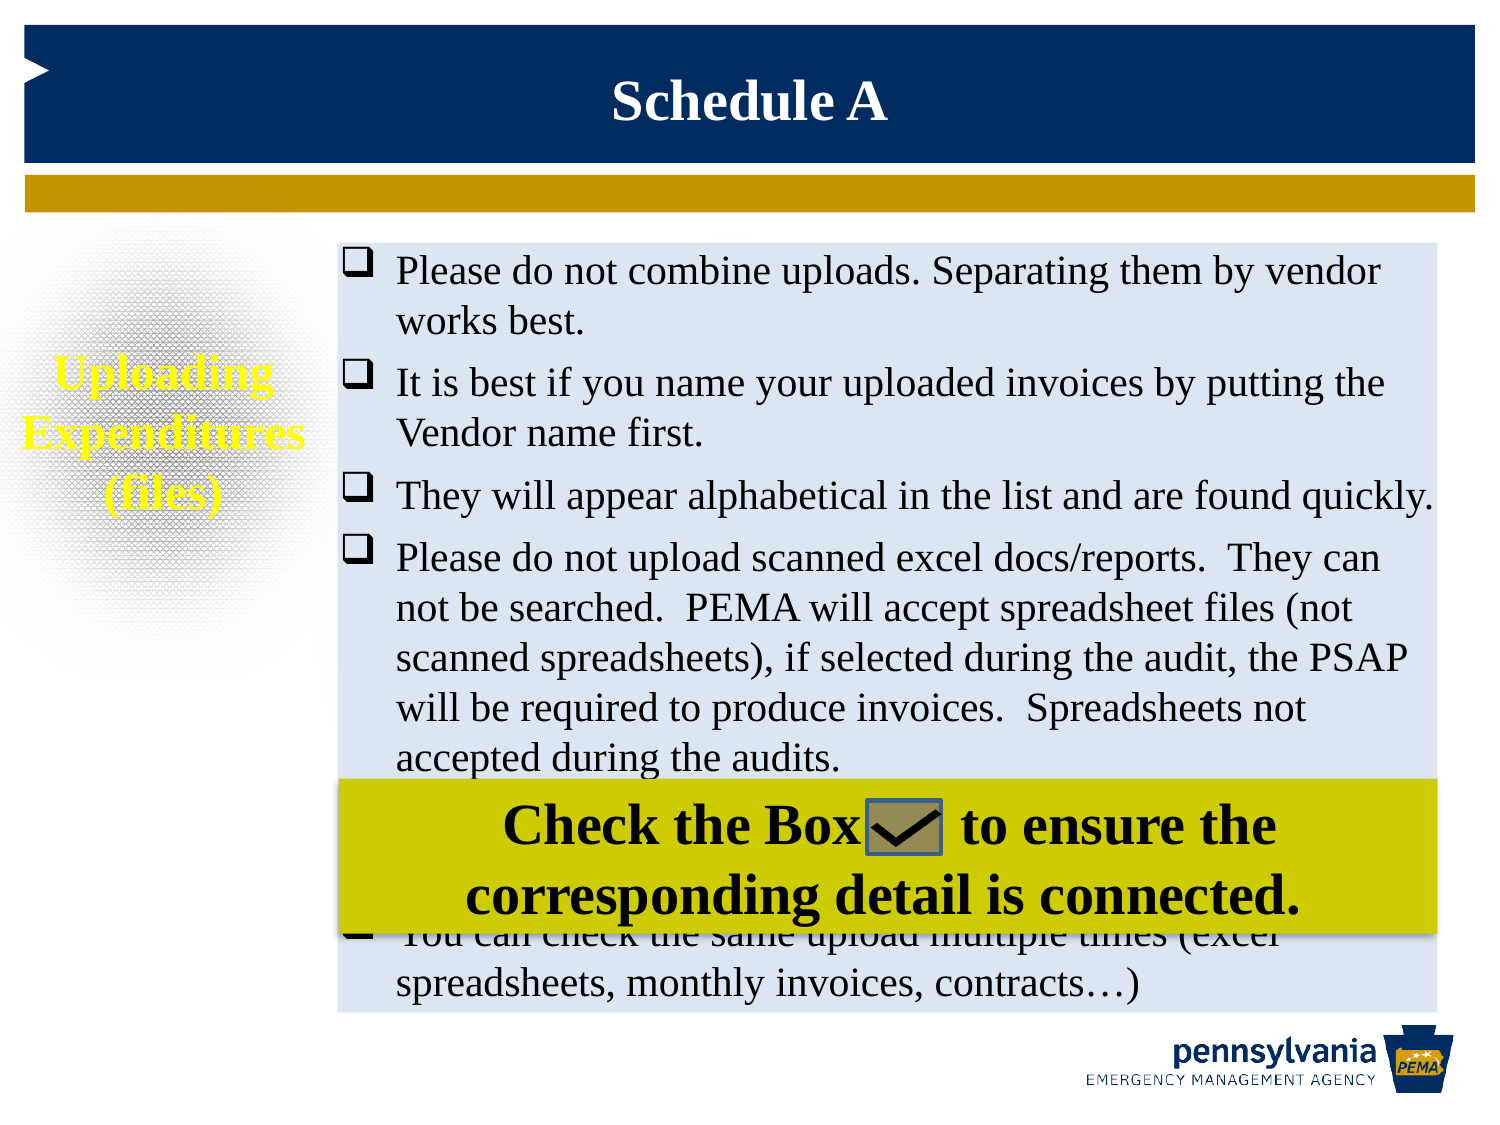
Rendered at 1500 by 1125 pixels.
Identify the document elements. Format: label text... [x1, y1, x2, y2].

picture [1087, 1025, 1454, 1093]
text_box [101, 350, 225, 511]
text_box Step 1: Ensure all project costs incurred in 2022 are reported on Schedule B. Step 2: If unearned revenue, PEMA/County adjust revenue to match expenditures. Step 3: Unearned revenue reported as grant revenue on ensuing Combined Report. [115, 365, 211, 495]
list Please do not combine uploads. Separating them by vendor works best. It is best if you name your uploaded invoices by putting the Vendor name first. They will appear alphabetical in the list and are found quickly. Please do not upload scanned excel docs/reports. They can not be searched. PEMA will accept spreadsheet files (not scanned spreadsheets), if selected during the audit, the PSAP will be required to produce invoices. Spreadsheets not accepted during the audits. It is essential that the boxes are checked. The report will need to be returned if this is not done. You can check the same upload multiple times (excel spreadsheets, monthly invoices, contracts…) [337, 242, 1438, 778]
title Schedule A [24, 62, 1475, 134]
list Please do not combine uploads. Separating them by vendor works best. It is best if you name your uploaded invoices by putting the Vendor name first. They will appear alphabetical in the list and are found quickly. Please do not upload scanned excel docs/reports. They can not be searched. PEMA will accept spreadsheet files (not scanned spreadsheets), if selected during the audit, the PSAP will be required to produce invoices. Spreadsheets not accepted during the audits. It is essential that the boxes are checked. The report will need to be returned if this is not done. You can check the same upload multiple times (excel spreadsheets, monthly invoices, contracts…) [337, 939, 1438, 1013]
text_box Section 5: Annual Report [90, 337, 237, 523]
text_box Uploading Expenditures (files) [137, 392, 189, 469]
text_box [338, 778, 1438, 924]
